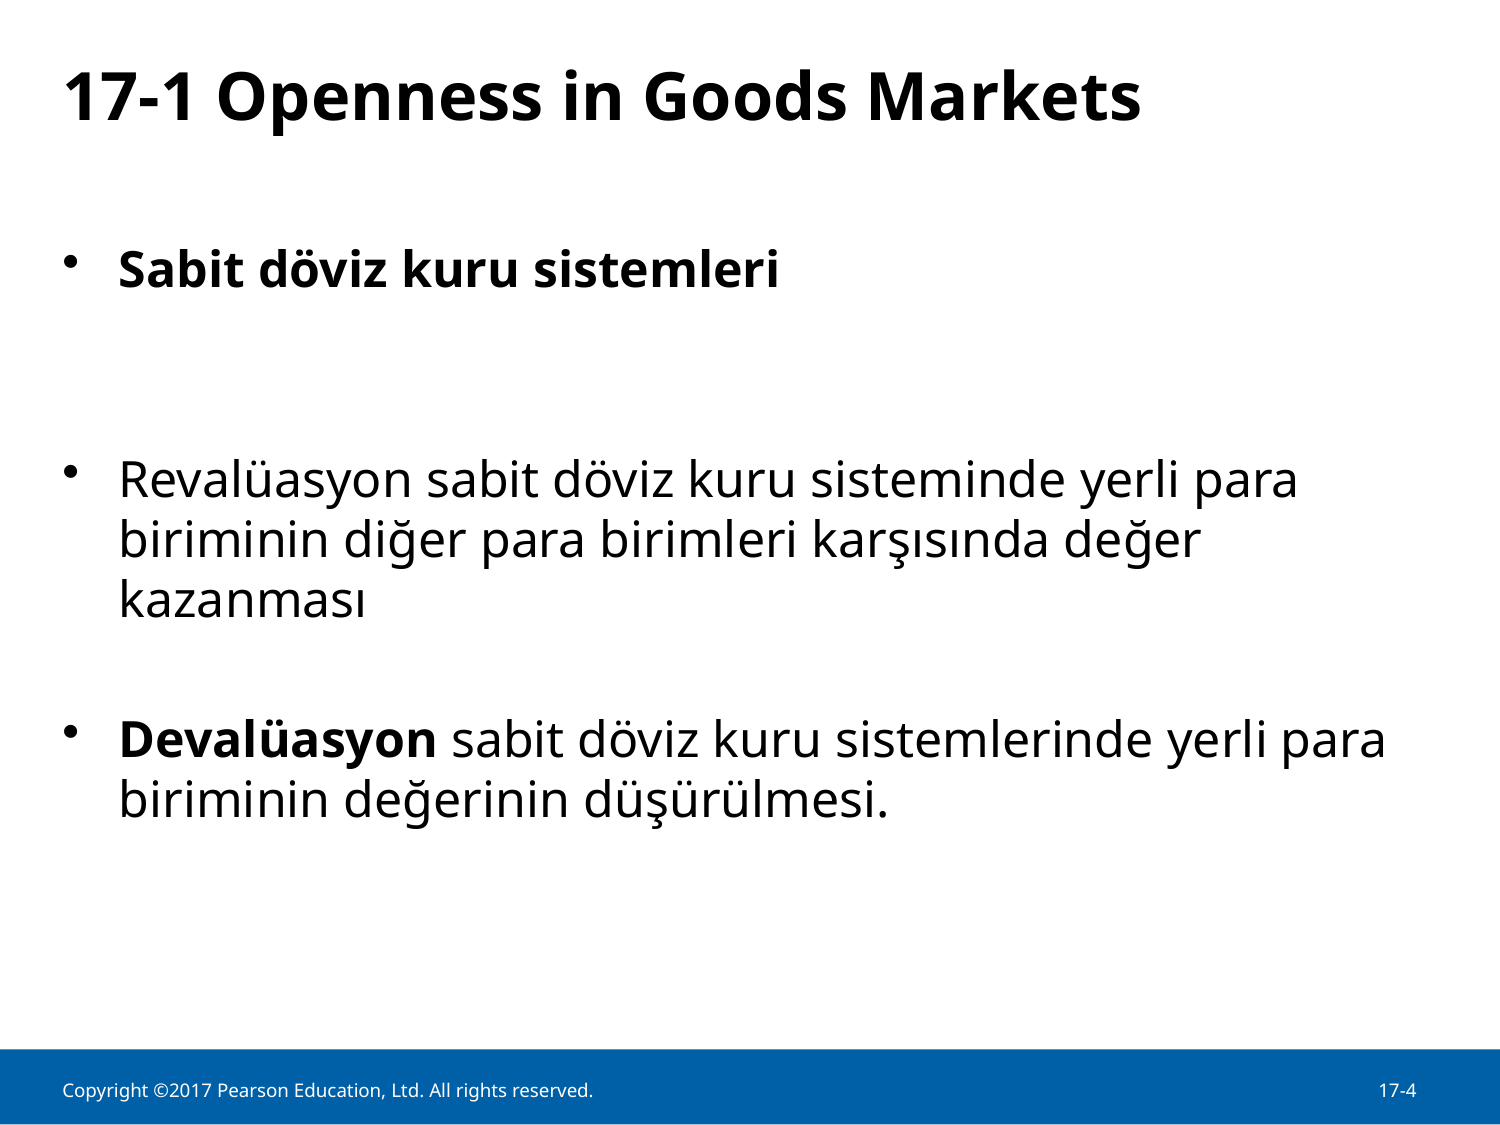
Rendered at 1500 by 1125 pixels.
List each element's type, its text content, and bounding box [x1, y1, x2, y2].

list Sabit döviz kuru sistemleri Revalüasyon sabit döviz kuru sisteminde yerli para biriminin diğer para birimleri karşısında değer kazanması Devalüasyon sabit döviz kuru sistemlerinde yerli para biriminin değerinin düşürülmesi. [62, 237, 1438, 1000]
title 17-1 Openness in Goods Markets [62, 0, 1450, 188]
